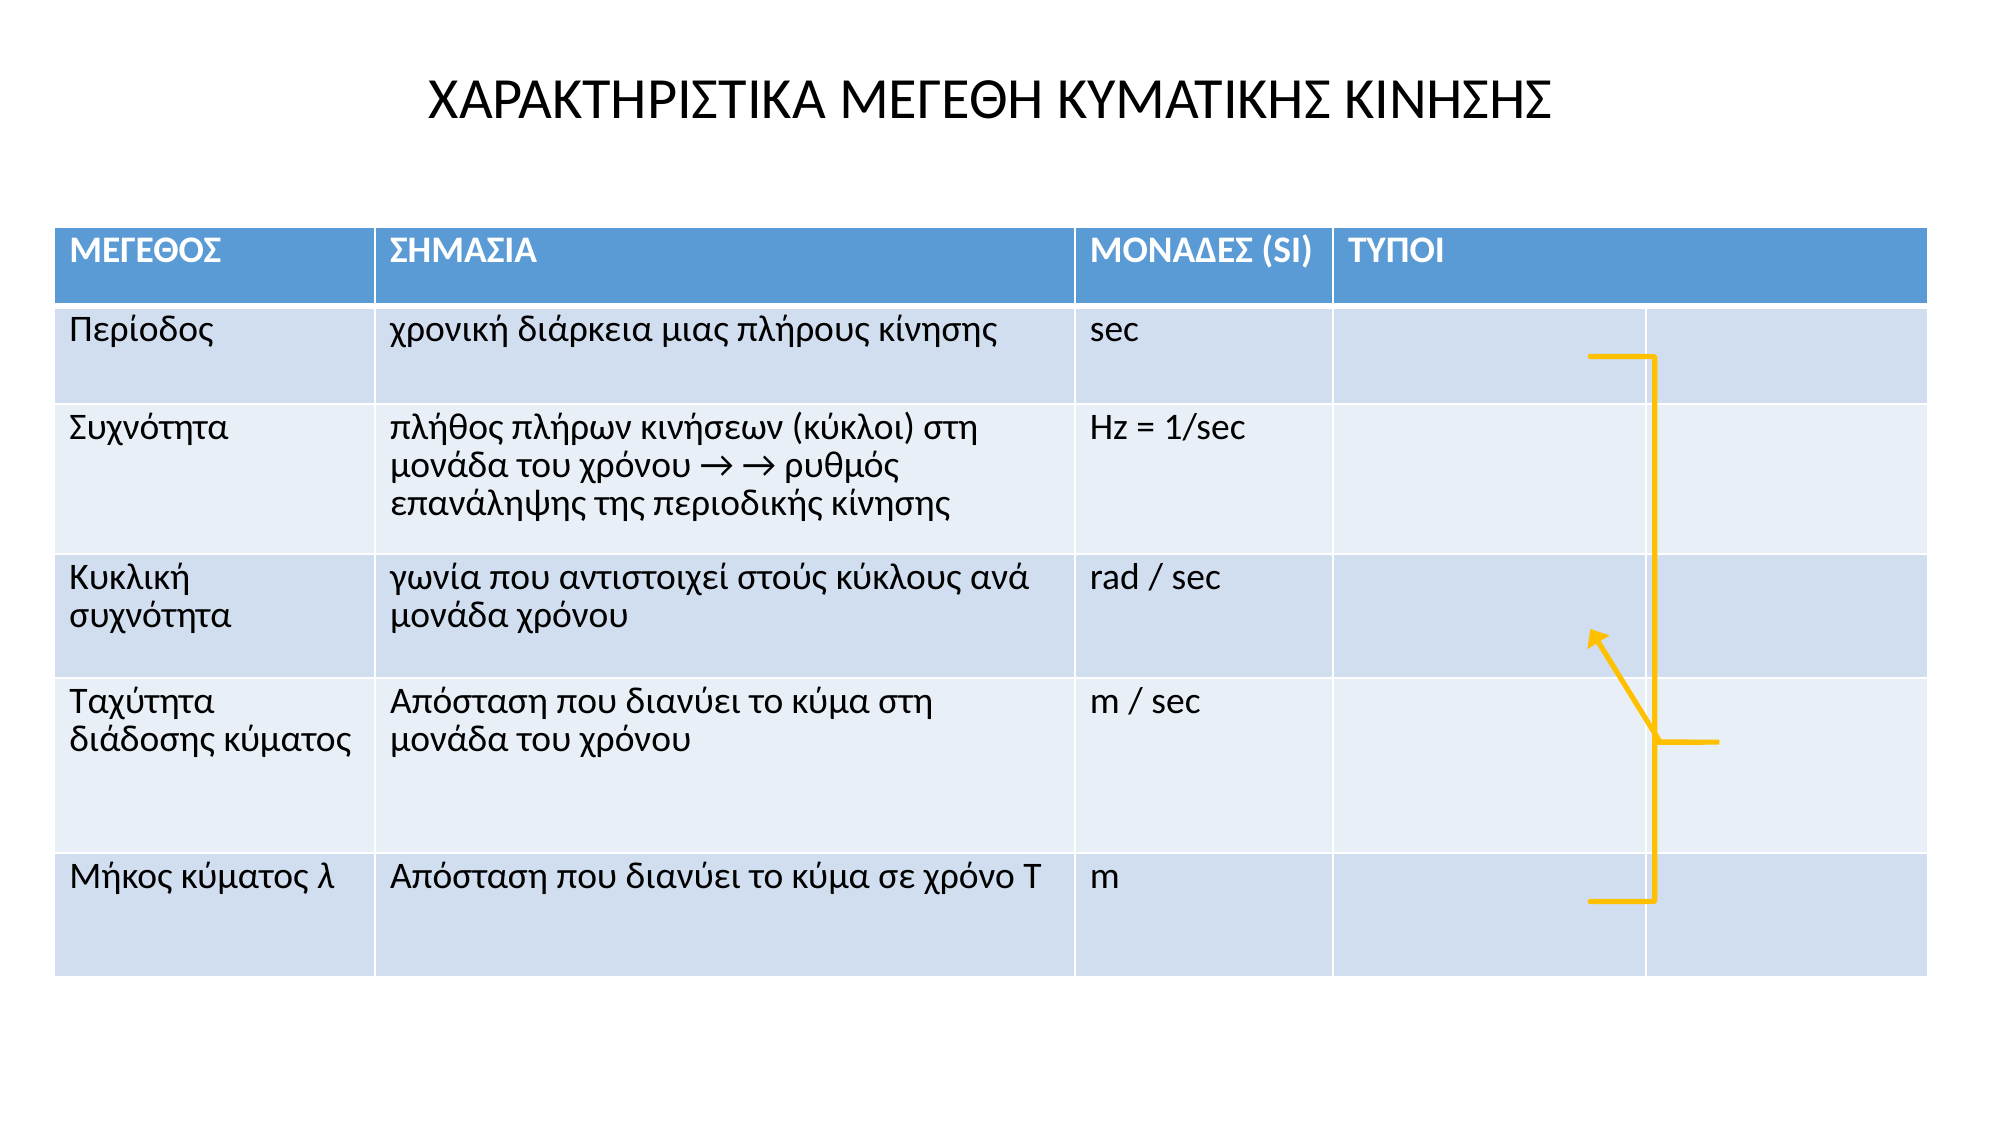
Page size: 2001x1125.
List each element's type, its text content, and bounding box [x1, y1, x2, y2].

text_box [1590, 356, 1720, 902]
text_box ΧΑΡΑΚΤΗΡΙΣΤΙΚΑ ΜΕΓΕΘΗ ΚΥΜΑΤΙΚΗΣ ΚΙΝΗΣΗΣ [414, 53, 1569, 139]
